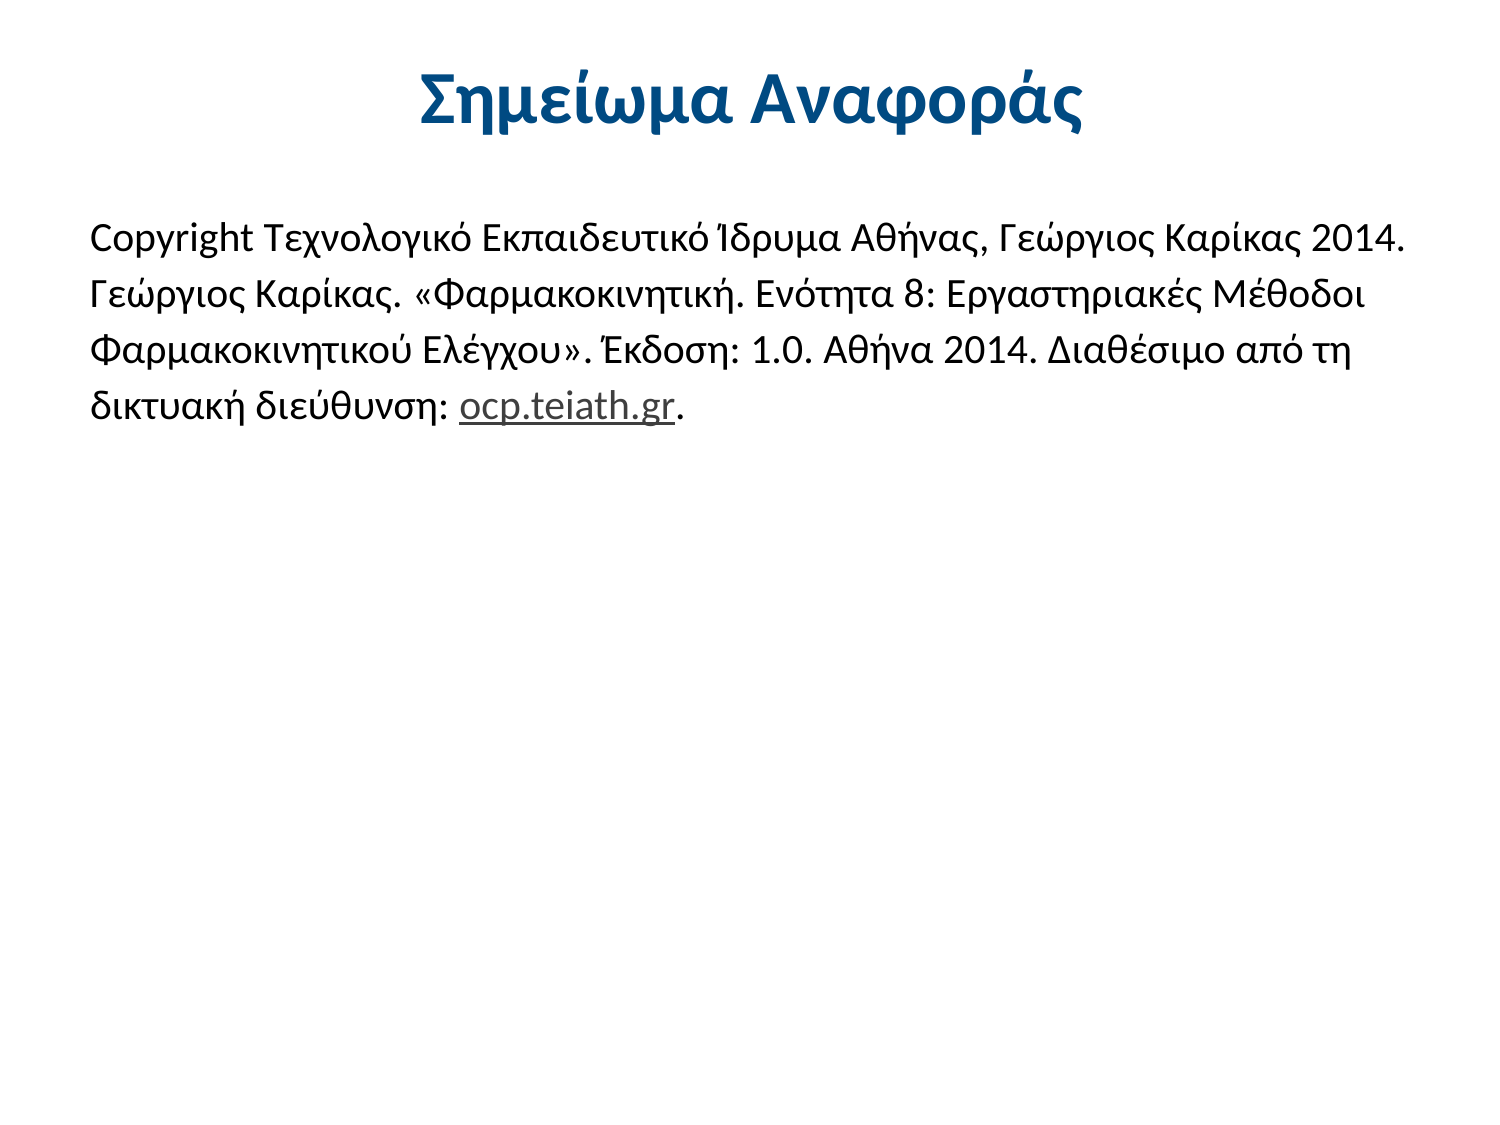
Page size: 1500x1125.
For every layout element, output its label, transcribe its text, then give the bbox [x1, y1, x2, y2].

title Σημείωμα Αναφοράς [76, 19, 1427, 169]
list Copyright Τεχνολογικό Εκπαιδευτικό Ίδρυμα Αθήνας, Γεώργιος Καρίκας 2014. Γεώργιος Καρίκας. «Φαρμακοκινητική. Ενότητα 8: Εργαστηριακές Μέθοδοι Φαρμακοκινητικού Ελέγχου». Έκδοση: 1.0. Αθήνα 2014. Διαθέσιμο από τη δικτυακή διεύθυνση: ocp.teiath.gr. [75, 196, 1425, 1024]
